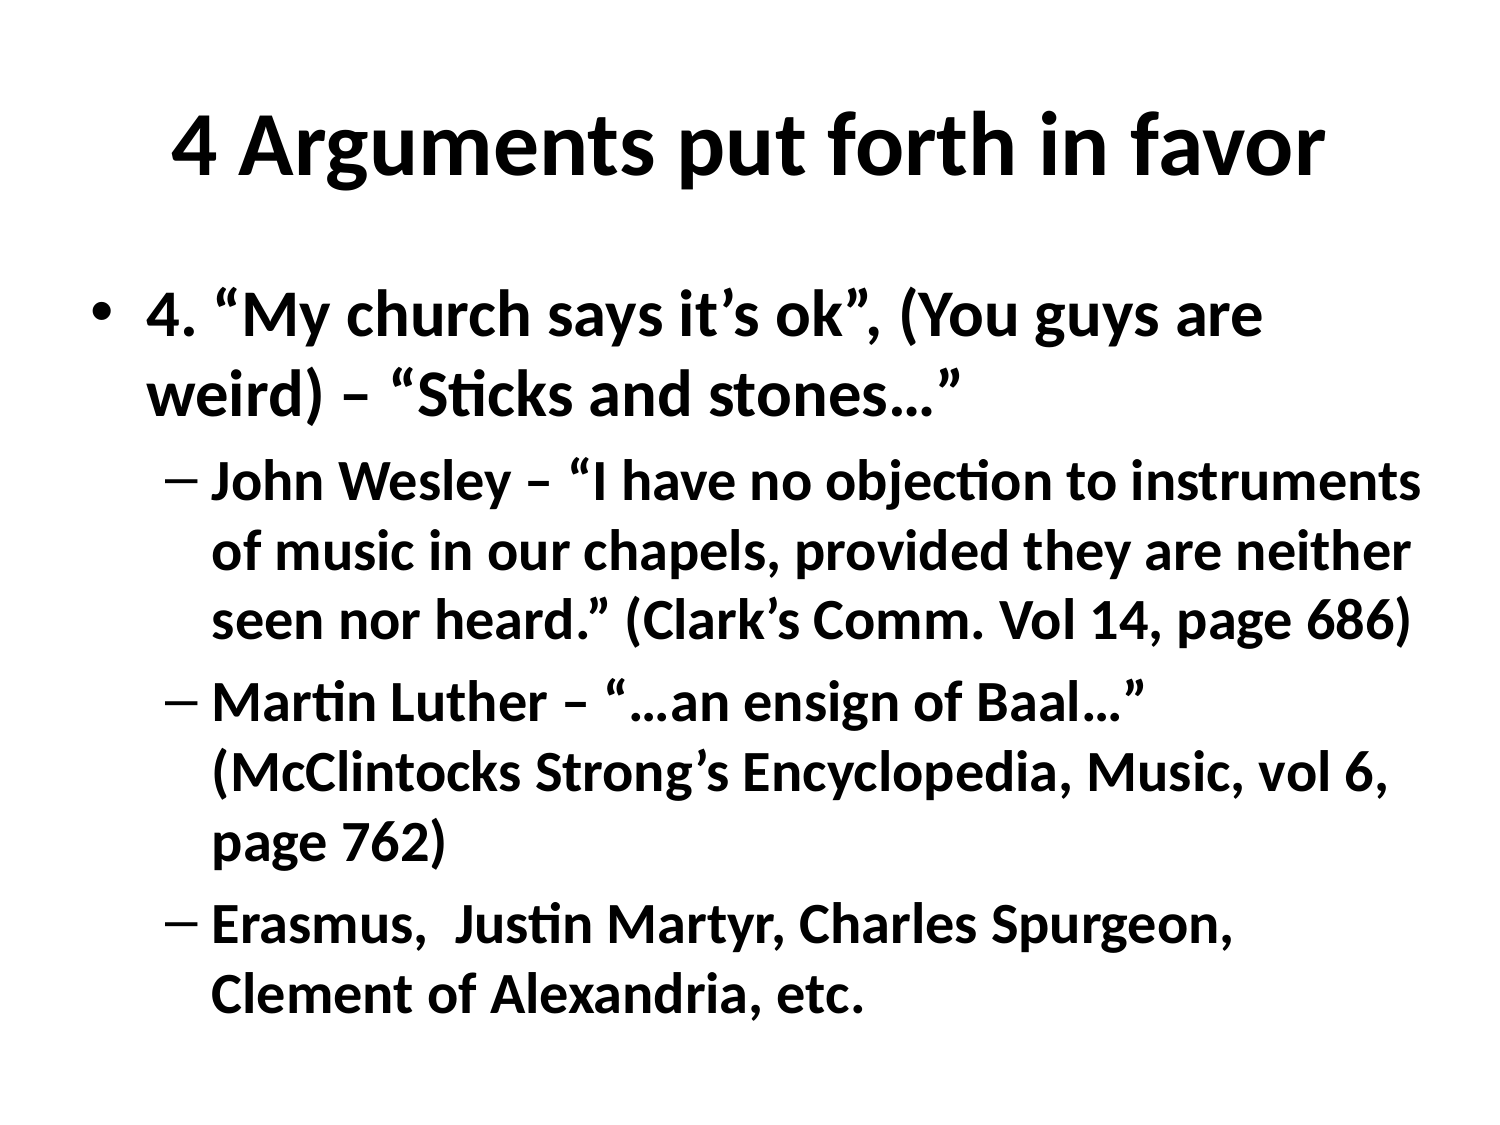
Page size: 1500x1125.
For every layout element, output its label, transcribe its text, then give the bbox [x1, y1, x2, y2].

list 4. “My church says it’s ok”, (You guys are weird) – “Sticks and stones…” John Wesley – “I have no objection to instruments of music in our chapels, provided they are neither seen nor heard.” (Clark’s Comm. Vol 14, page 686) Martin Luther – “…an ensign of Baal…” (McClintocks Strong’s Encyclopedia, Music, vol 6, page 762) Erasmus, Justin Martyr, Charles Spurgeon, Clement of Alexandria, etc. [75, 262, 1450, 1100]
title 4 Arguments put forth in favor [75, 45, 1425, 233]
